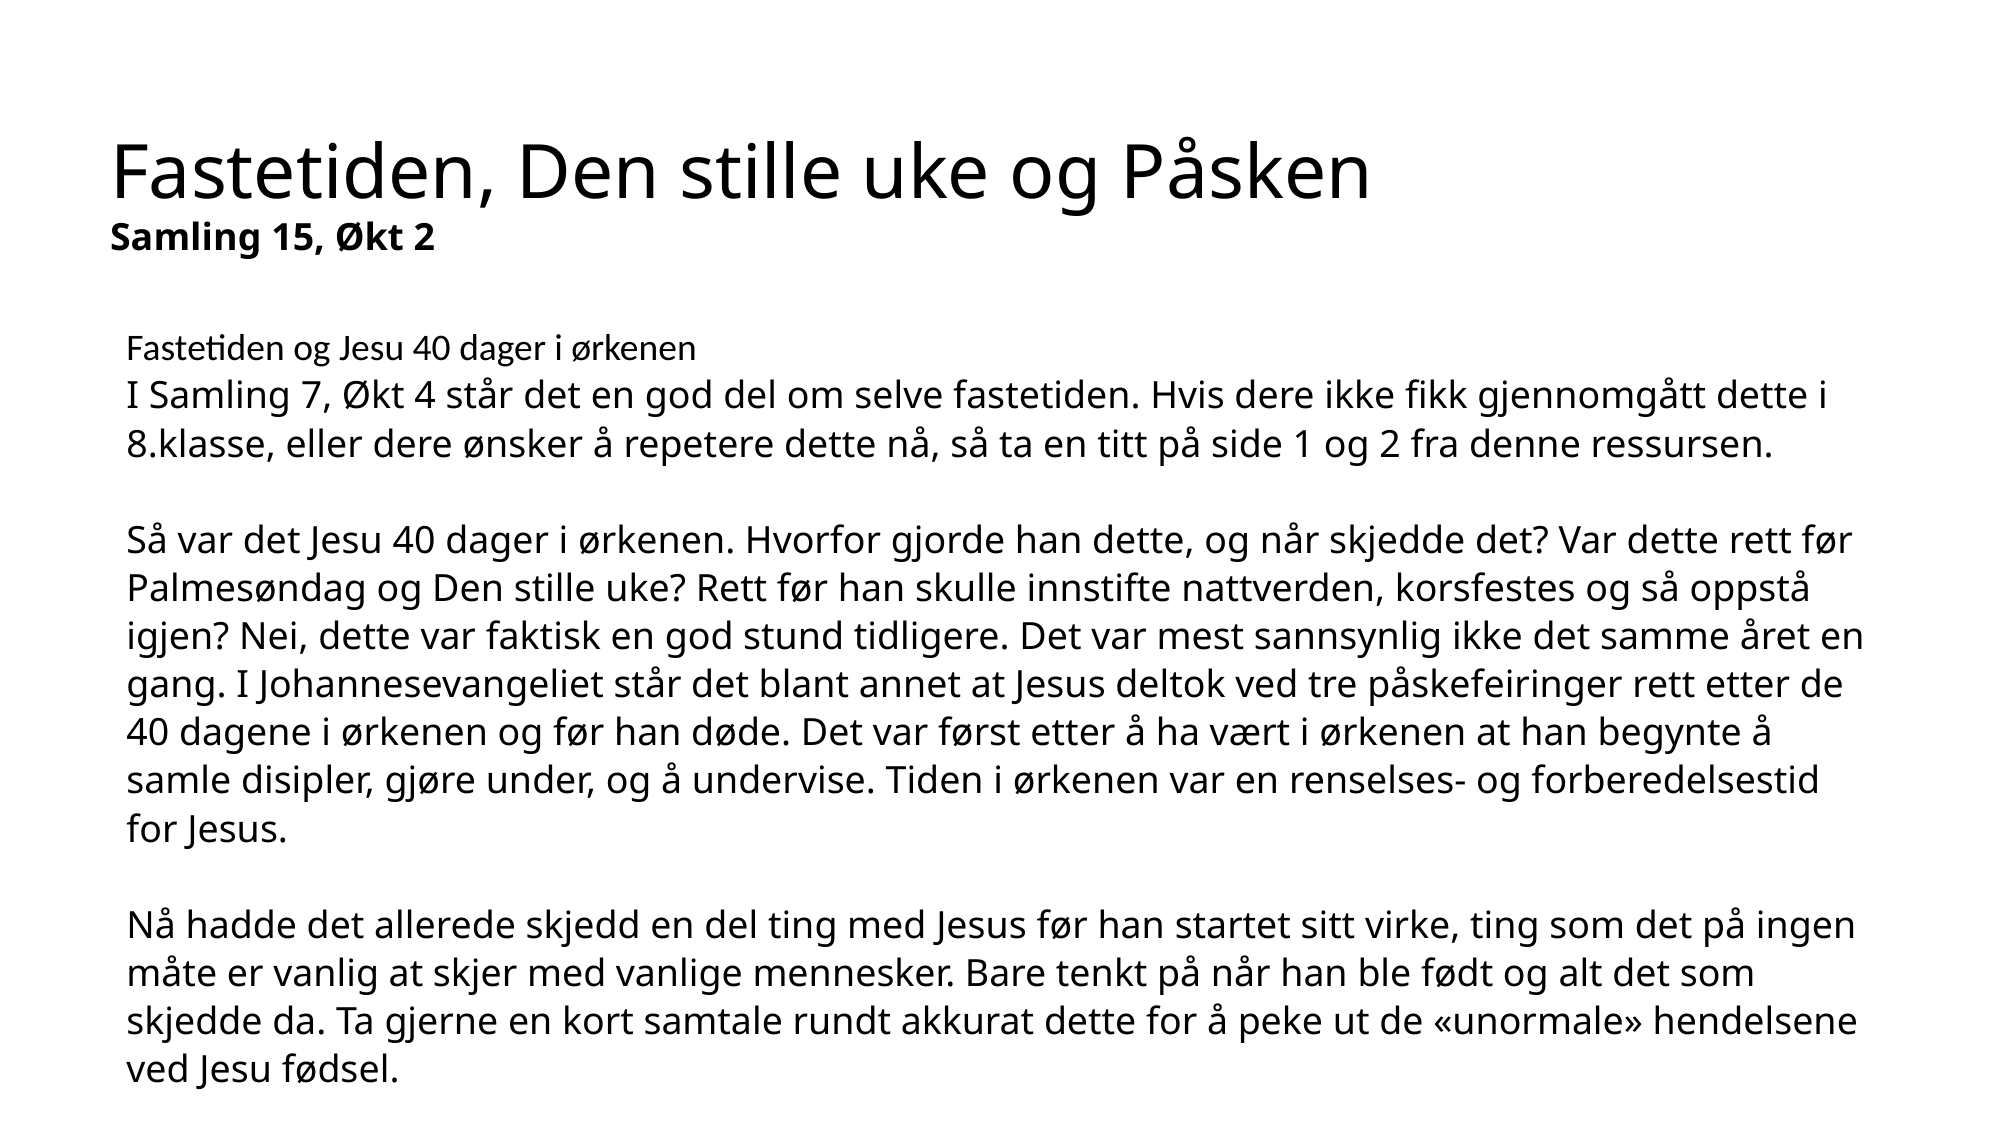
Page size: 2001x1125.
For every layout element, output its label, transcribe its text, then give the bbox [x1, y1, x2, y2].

text_box Fastetiden og Jesu 40 dager i ørkenen I Samling 7, Økt 4 står det en god del om selve fastetiden. Hvis dere ikke fikk gjennomgått dette i 8.klasse, eller dere ønsker å repetere dette nå, så ta en titt på side 1 og 2 fra denne ressursen. Så var det Jesu 40 dager i ørkenen. Hvorfor gjorde han dette, og når skjedde det? Var dette rett før Palmesøndag og Den stille uke? Rett før han skulle innstifte nattverden, korsfestes og så oppstå igjen? Nei, dette var faktisk en god stund tidligere. Det var mest sannsynlig ikke det samme året en gang. I Johannesevangeliet står det blant annet at Jesus deltok ved tre påskefeiringer rett etter de 40 dagene i ørkenen og før han døde. Det var først etter å ha vært i ørkenen at han begynte å samle disipler, gjøre under, og å undervise. Tiden i ørkenen var en renselses- og forberedelsestid for Jesus. Nå hadde det allerede skjedd en del ting med Jesus før han startet sitt virke, ting som det på ingen måte er vanlig at skjer med vanlige mennesker. Bare tenkt på når han ble født og alt det som skjedde da. Ta gjerne en kort samtale rundt akkurat dette for å peke ut de «unormale» hendelsene ved Jesu fødsel. [111, 312, 1894, 1098]
text_box Fastetiden, Den stille uke og Påsken Samling 15, Økt 2 [95, 115, 1852, 311]
